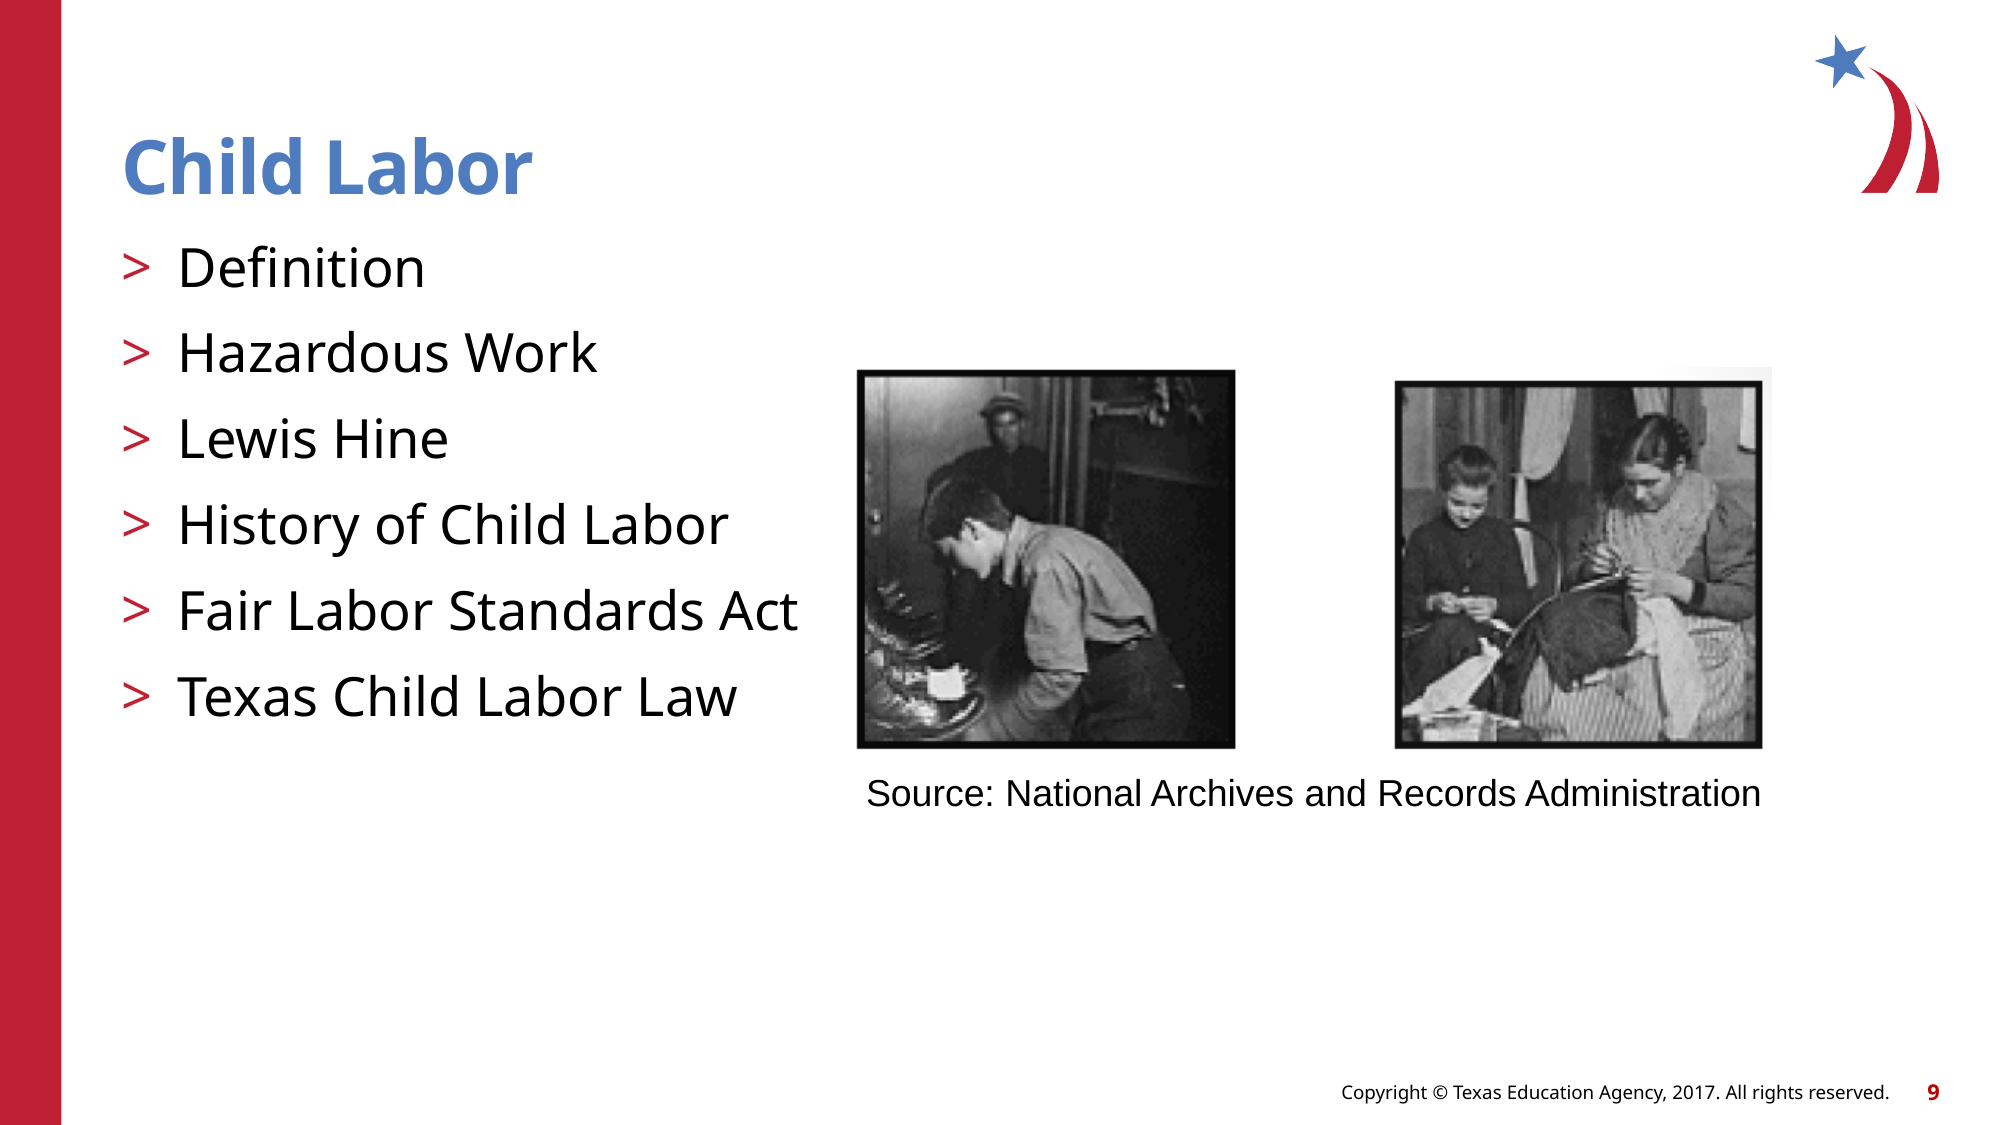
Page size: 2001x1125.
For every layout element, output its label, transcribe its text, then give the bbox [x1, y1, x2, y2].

title Child Labor [121, 66, 1772, 211]
picture [1814, 34, 1939, 193]
list Definition Hazardous Work Lewis Hine History of Child Labor Fair Labor Standards Act Texas Child Labor Law [121, 233, 1884, 1010]
text_box Source: National Archives and Records Administration [851, 691, 1852, 822]
picture [851, 367, 1772, 757]
